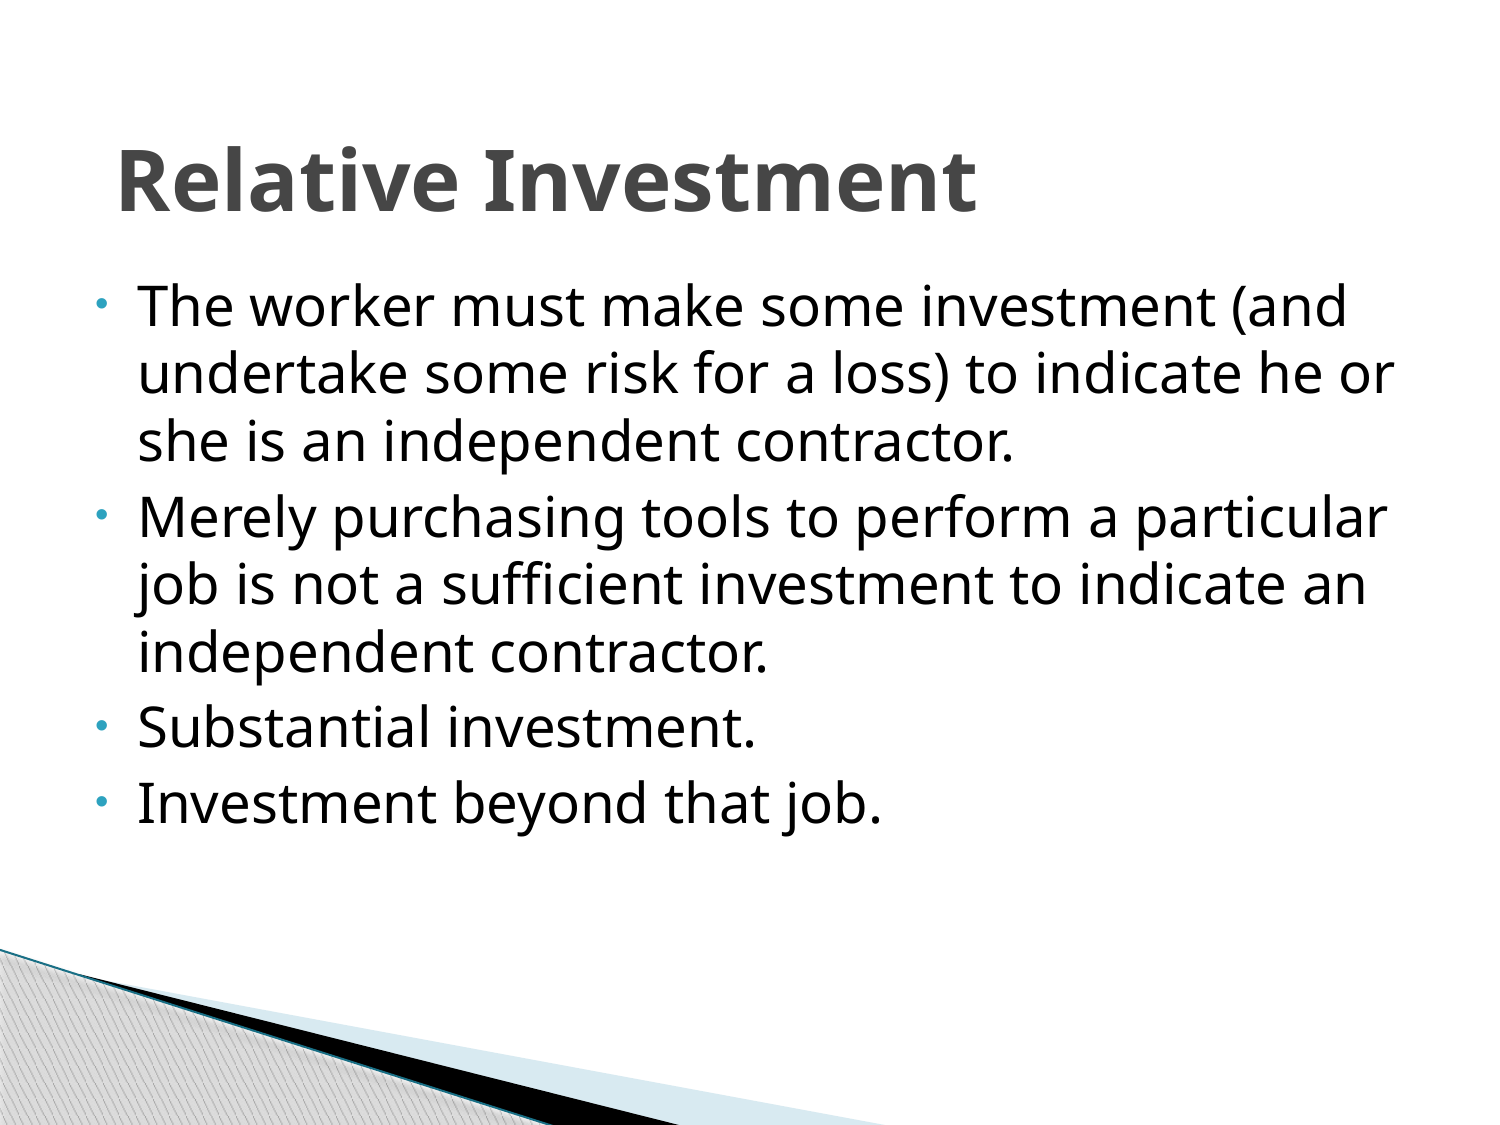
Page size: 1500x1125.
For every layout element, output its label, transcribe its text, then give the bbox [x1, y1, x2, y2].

list The worker must make some investment (and undertake some risk for a loss) to indicate he or she is an independent contractor. Merely purchasing tools to perform a particular job is not a sufficient investment to indicate an independent contractor. Substantial investment. Investment beyond that job. [62, 262, 1425, 988]
title Relative Investment [99, 75, 1500, 280]
